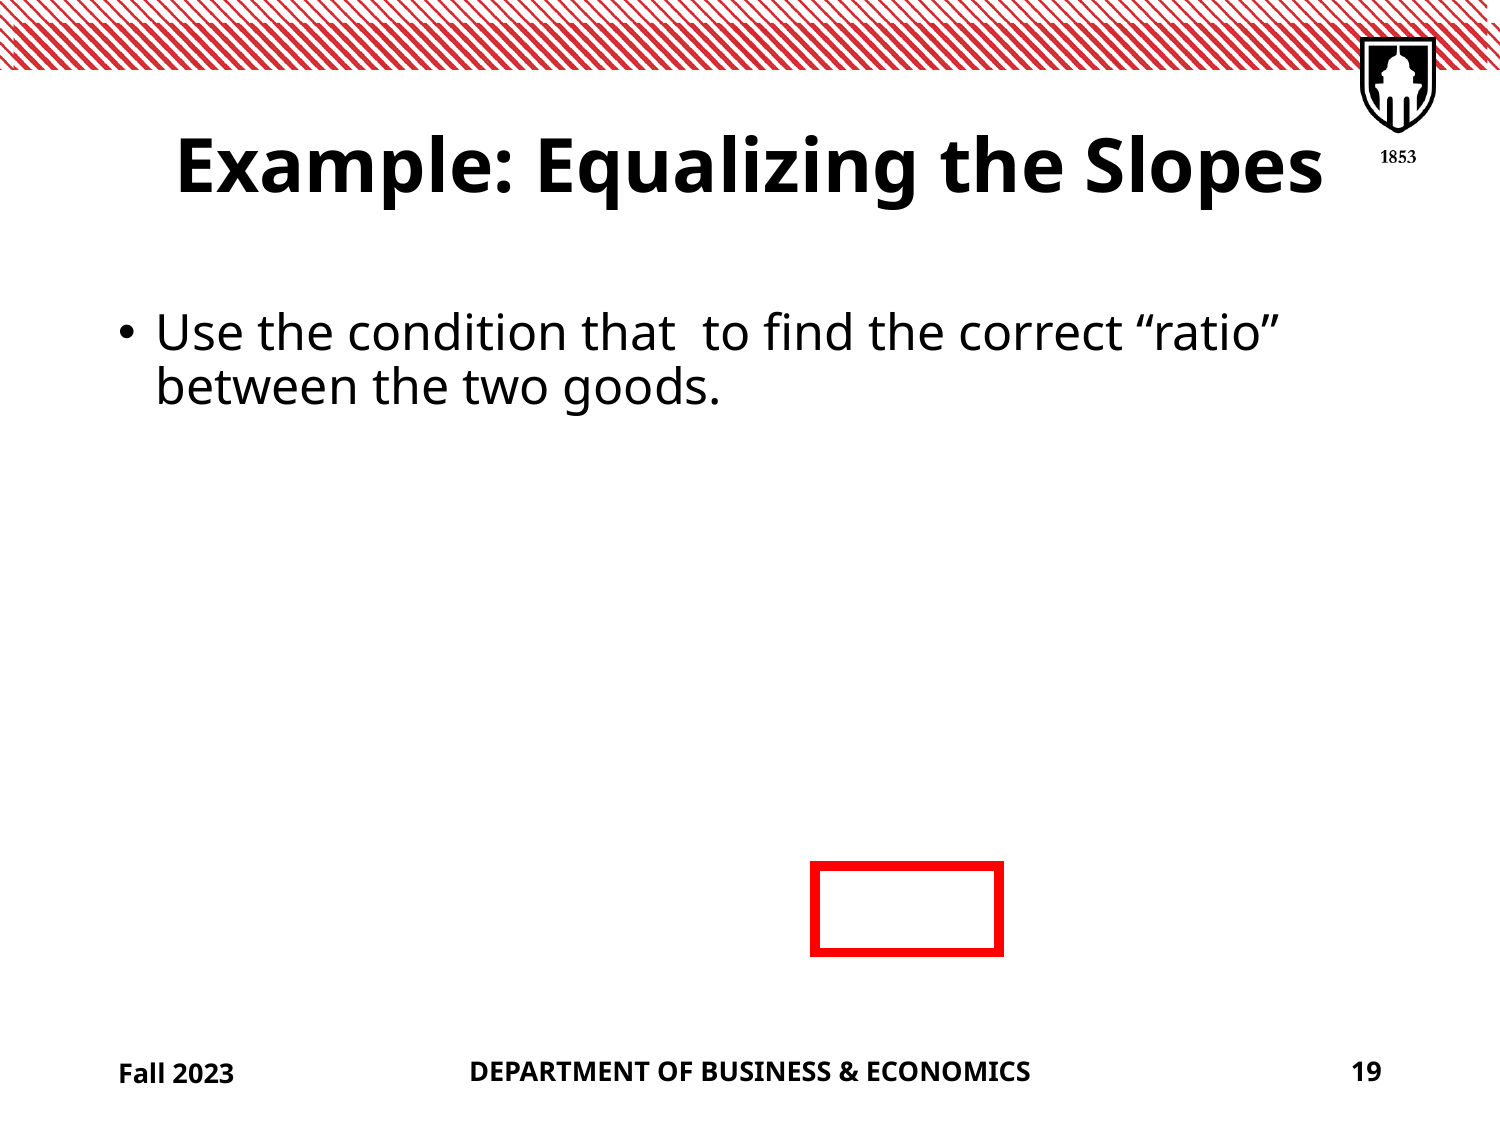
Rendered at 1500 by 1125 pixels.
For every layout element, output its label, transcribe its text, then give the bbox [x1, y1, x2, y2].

slide_number 19 [1059, 1042, 1397, 1103]
text_box [814, 865, 1000, 953]
slide_number Fall 2023 [103, 1042, 277, 1103]
footer DEPARTMENT OF BUSINESS & ECONOMICS [277, 1042, 1059, 1103]
title Example: Equalizing the Slopes [103, 59, 1397, 278]
picture [0, 0, 1500, 163]
